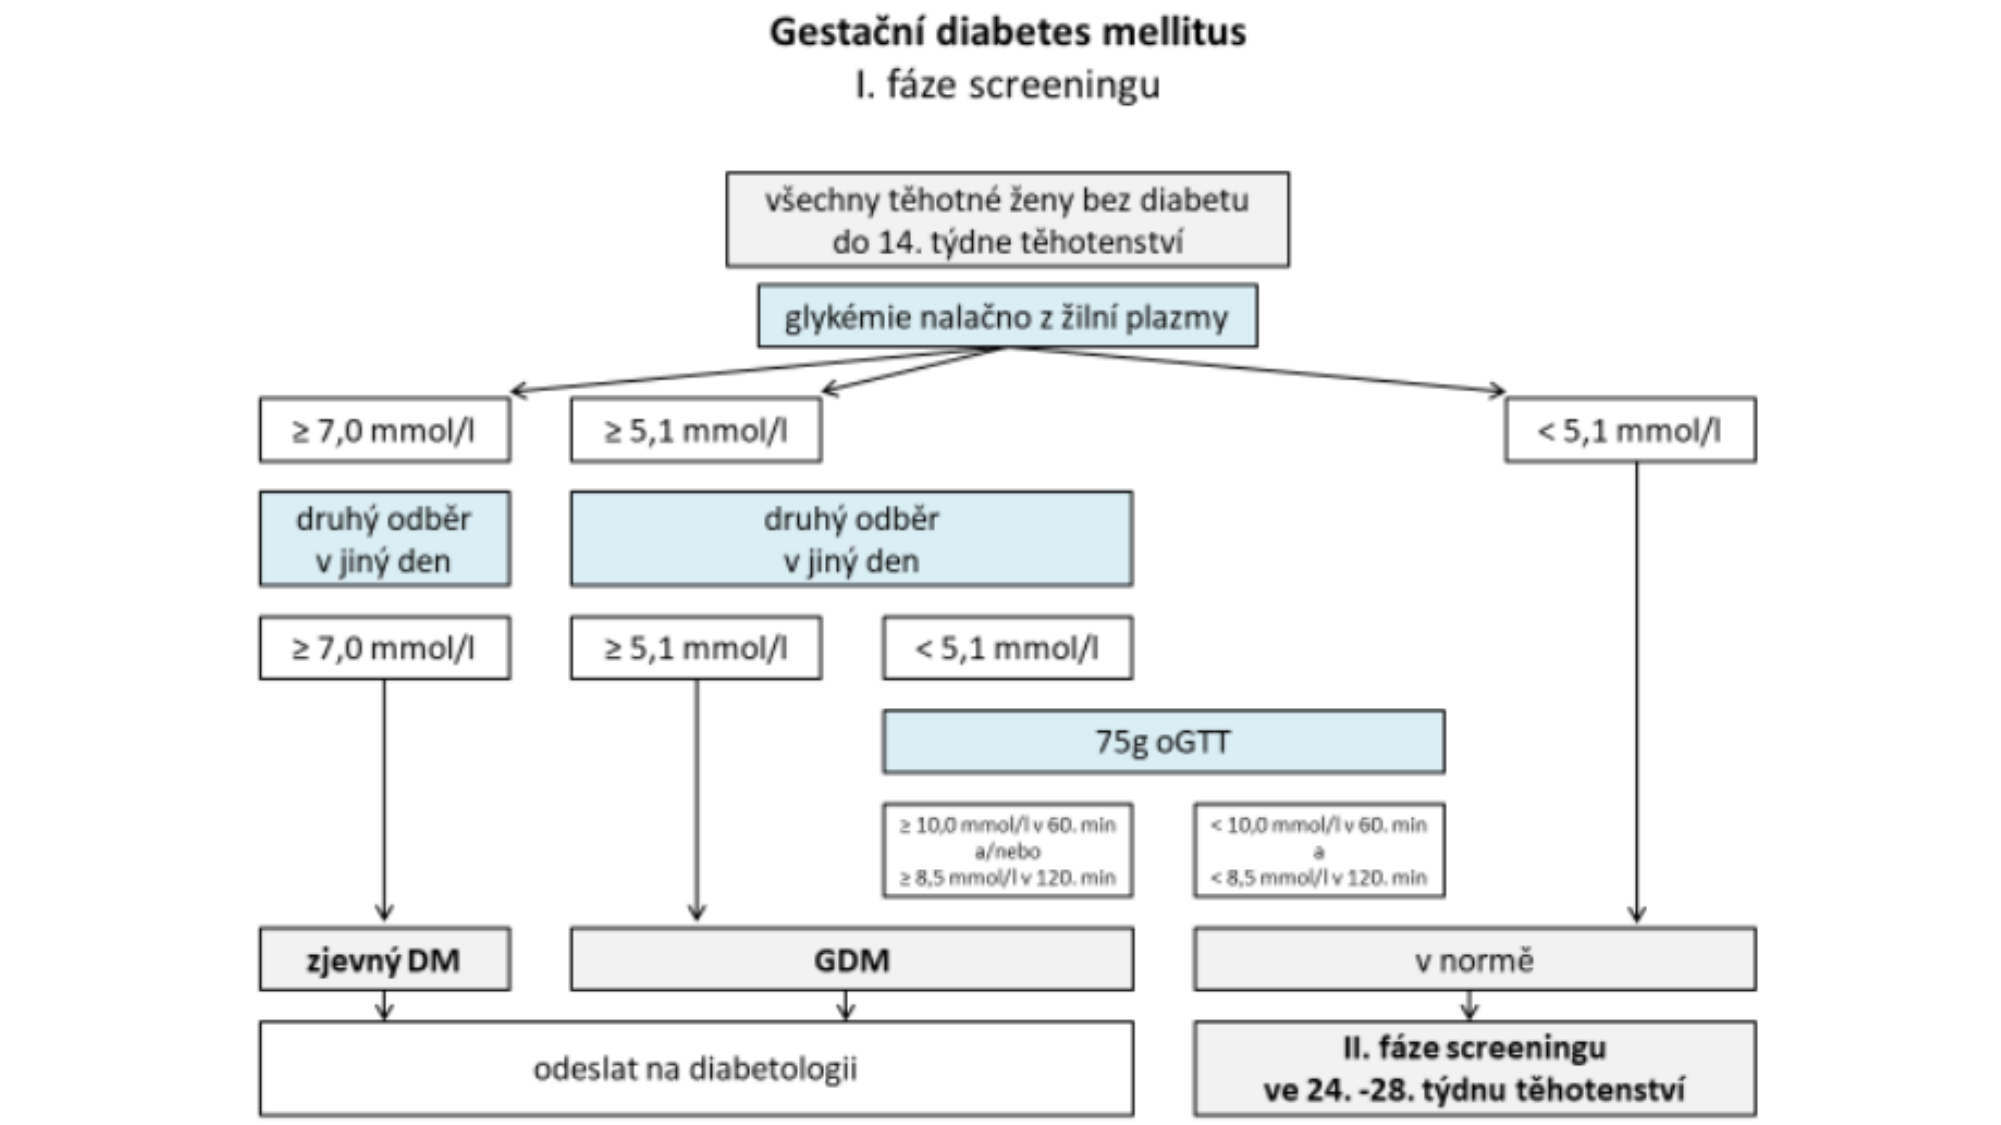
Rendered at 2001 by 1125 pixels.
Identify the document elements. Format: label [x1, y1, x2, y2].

picture [210, 0, 1782, 1125]
